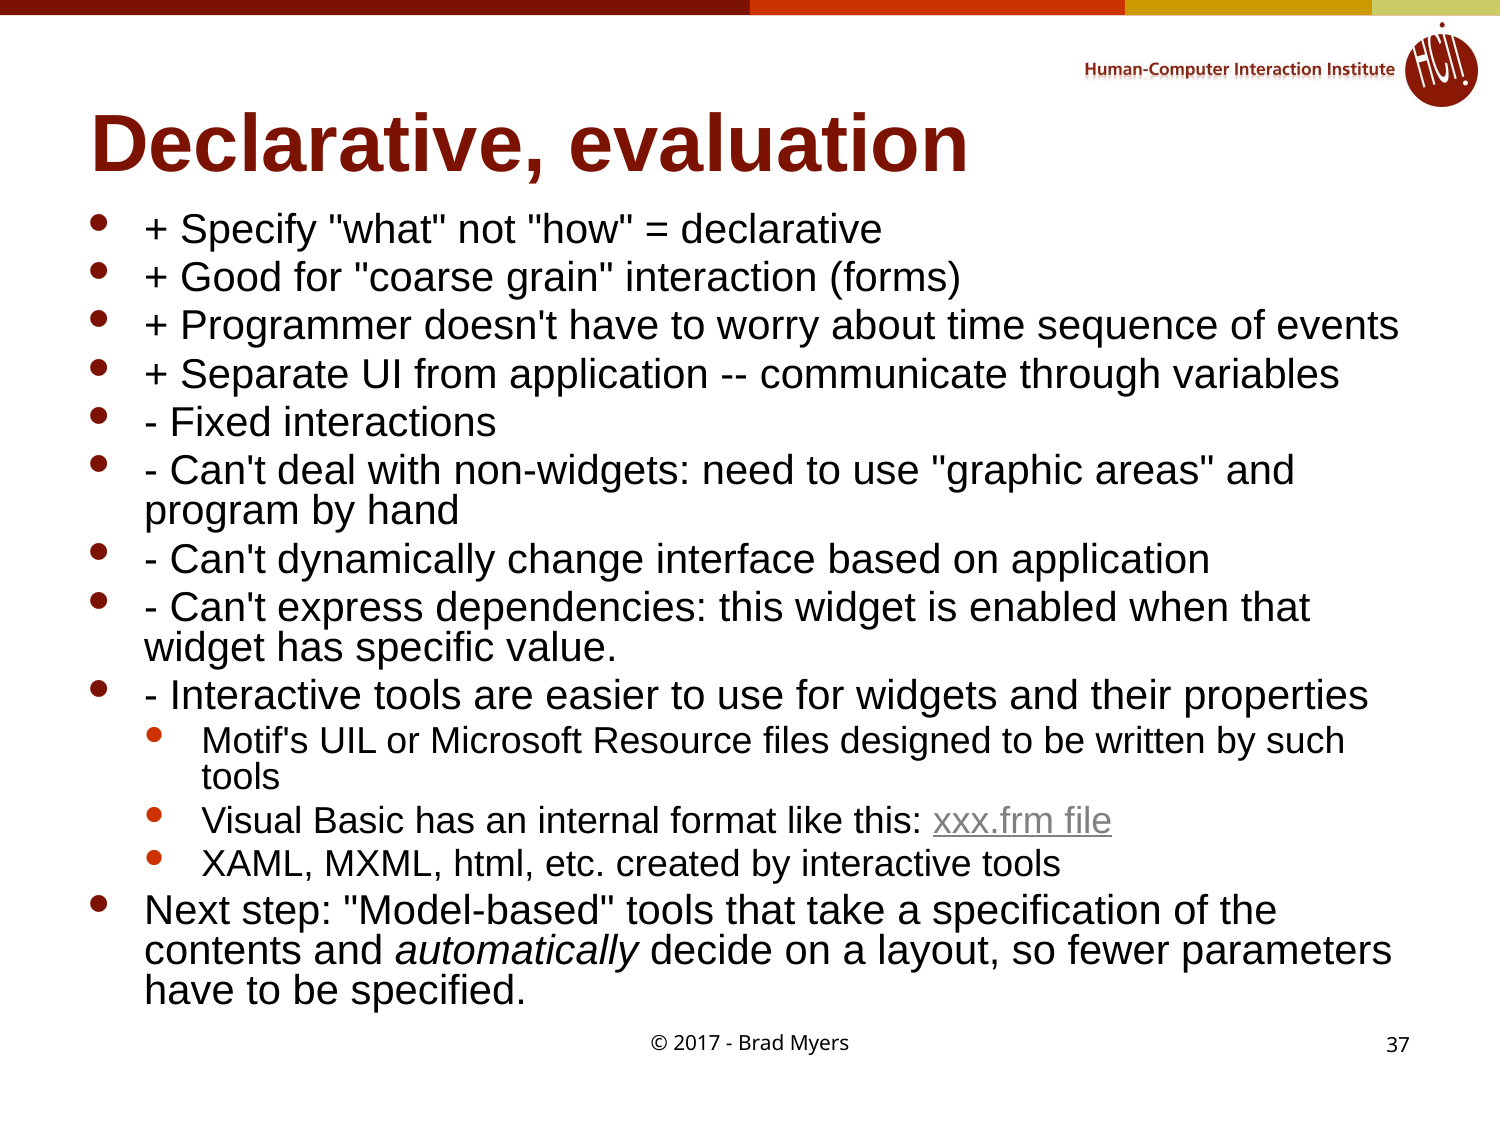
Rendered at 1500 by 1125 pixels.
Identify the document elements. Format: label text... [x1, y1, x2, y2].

footer © 2017 - Brad Myers [512, 1024, 988, 1101]
title Declarative, evaluation [74, 19, 1313, 196]
slide_number 37 [1074, 1024, 1426, 1101]
picture [1313, 22, 1478, 107]
list + Specify "what" not "how" = declarative + Good for "coarse grain" interaction (forms) + Programmer doesn't have to worry about time sequence of events + Separate UI from application -- communicate through variables - Fixed interactions - Can't deal with non-widgets: need to use "graphic areas" and program by hand - Can't dynamically change interface based on application - Can't express dependencies: this widget is enabled when that widget has specific value. - Interactive tools are easier to use for widgets and their properties Motif's UIL or Microsoft Resource files designed to be written by such tools Visual Basic has an internal format like this: xxx.frm file XAML, MXML, html, etc. created by interactive tools Next step: "Model-based" tools that take a specification of the contents and automatically decide on a layout, so fewer parameters have to be specified. [72, 203, 1424, 928]
